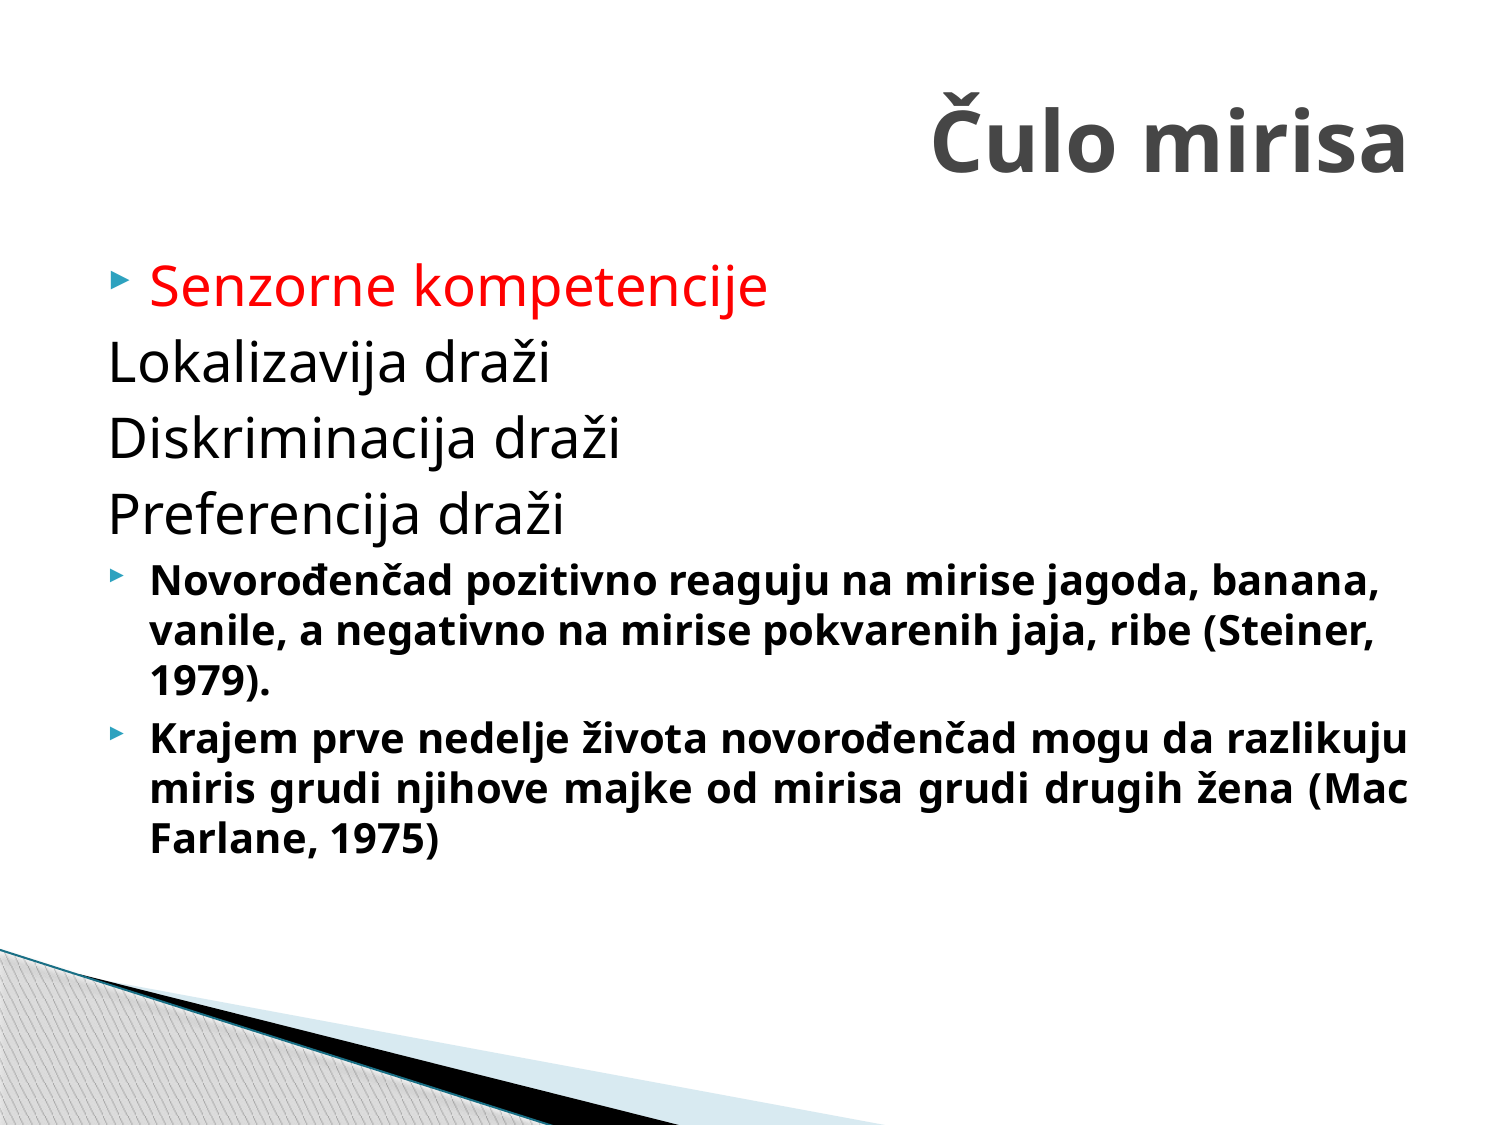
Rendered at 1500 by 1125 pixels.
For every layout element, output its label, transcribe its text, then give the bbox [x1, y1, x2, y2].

title Čulo mirisa [75, 45, 1425, 233]
list Senzorne kompetencije Lokalizavija draži Diskriminacija draži Preferencija draži Novorođenčad pozitivno reaguju na mirise jagoda, banana, vanile, a negativno na mirise pokvarenih jaja, ribe (Steiner, 1979). Krajem prve nedelje života novorođenčad mogu da razlikuju miris grudi njihove majke od mirisa grudi drugih žena (Mac Farlane, 1975) [75, 243, 1425, 986]
